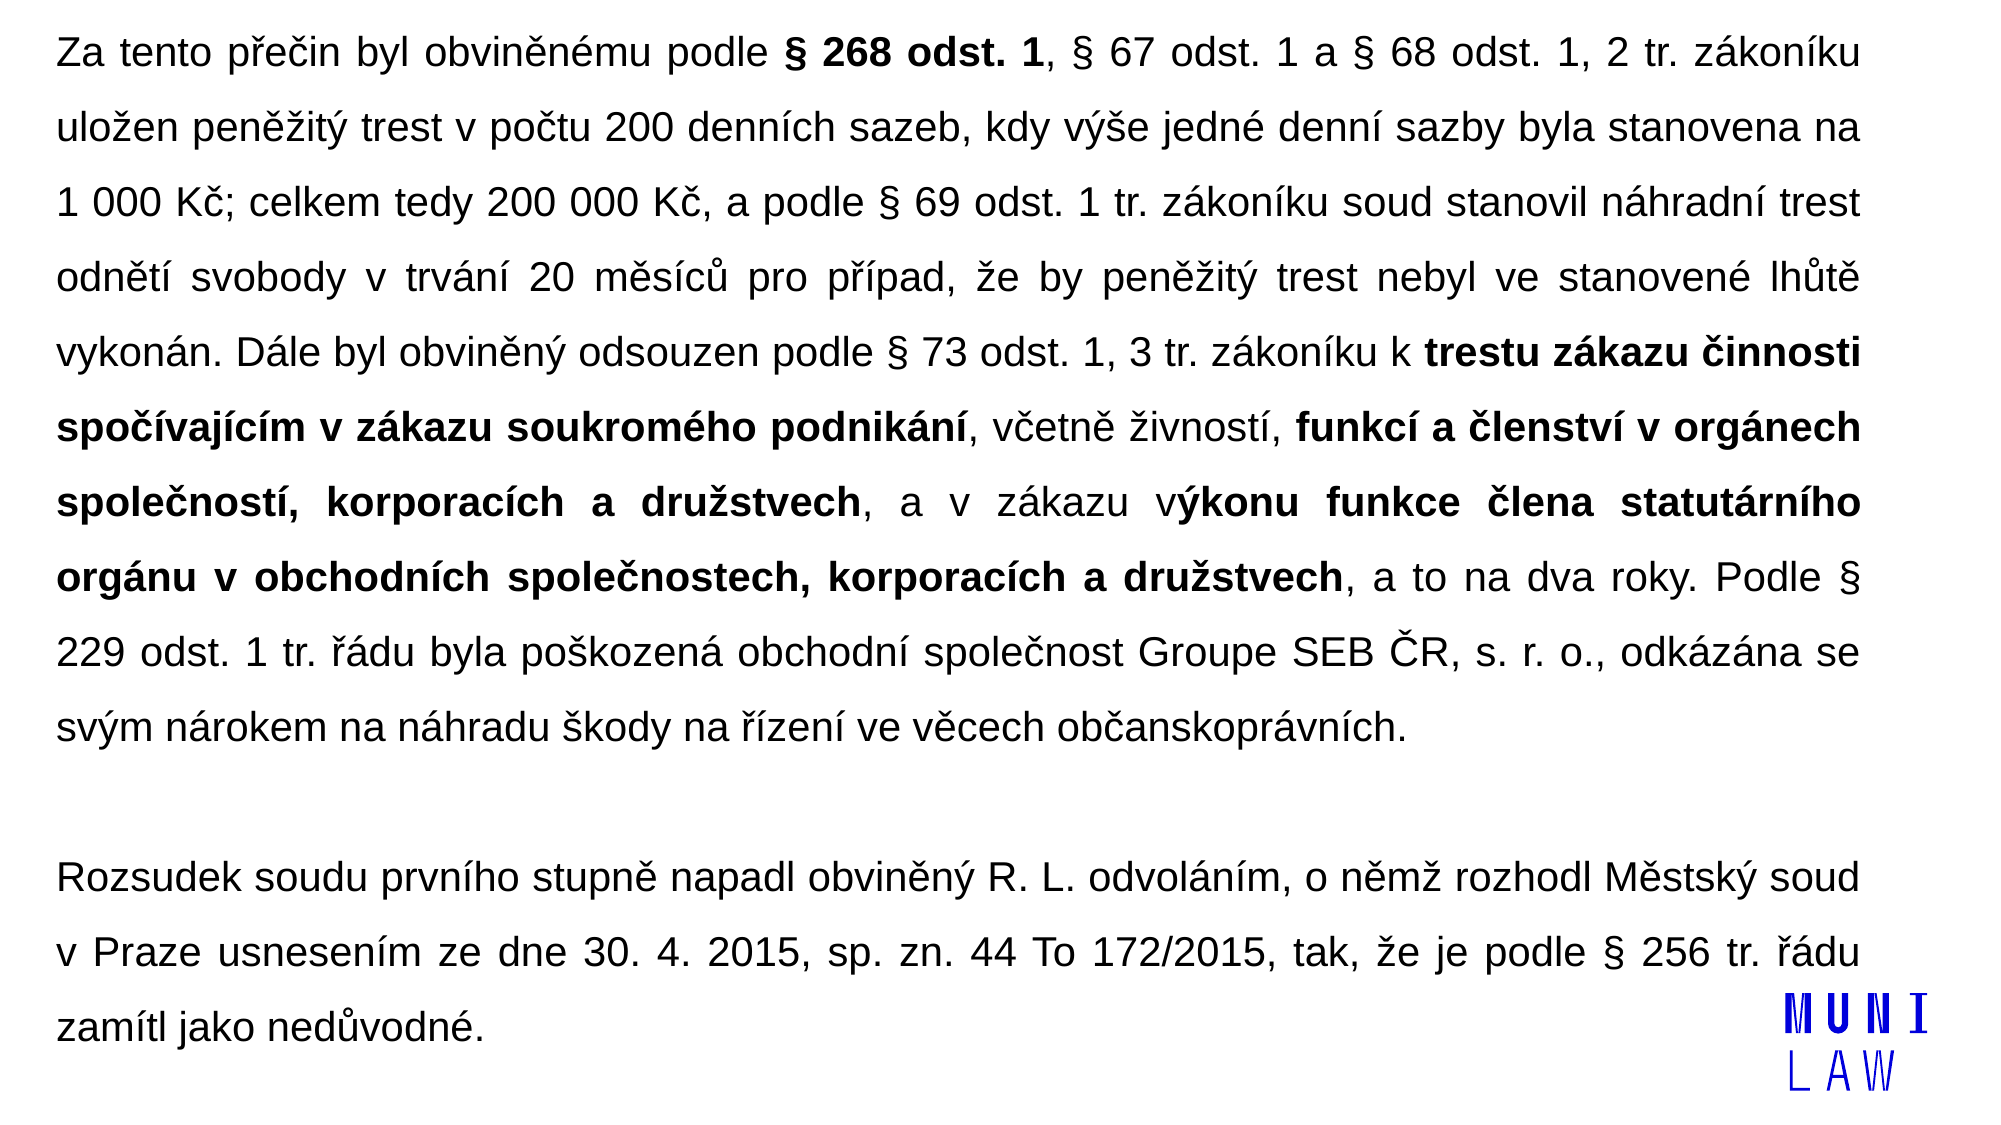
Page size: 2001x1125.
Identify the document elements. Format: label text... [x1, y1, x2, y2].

list Za tento přečin byl obviněnému podle § 268 odst. 1, § 67 odst. 1 a § 68 odst. 1, 2 tr. zákoníku uložen peněžitý trest v počtu 200 denních sazeb, kdy výše jedné denní sazby byla stanovena na 1 000 Kč; celkem tedy 200 000 Kč, a podle § 69 odst. 1 tr. zákoníku soud stanovil náhradní trest odnětí svobody v trvání 20 měsíců pro případ, že by peněžitý trest nebyl ve stanovené lhůtě vykonán. Dále byl obviněný odsouzen podle § 73 odst. 1, 3 tr. zákoníku k trestu zákazu činnosti spočívajícím v zákazu soukromého podnikání, včetně živností, funkcí a členství v orgánech společností, korporacích a družstvech, a v zákazu výkonu funkce člena statutárního orgánu v obchodních společnostech, korporacích a družstvech, a to na dva roky. Podle § 229 odst. 1 tr. řádu byla poškozená obchodní společnost Groupe SEB ČR, s. r. o., odkázána se svým nárokem na náhradu škody na řízení ve věcech občanskoprávních. Rozsudek soudu prvního stupně napadl obviněný R. L. odvoláním, o němž rozhodl Městský soud v Praze usnesením ze dne 30. 4. 2015, sp. zn. 44 To 172/2015, tak, že je podle § 256 tr. řádu zamítl jako nedůvodné. [0, 0, 1862, 1125]
